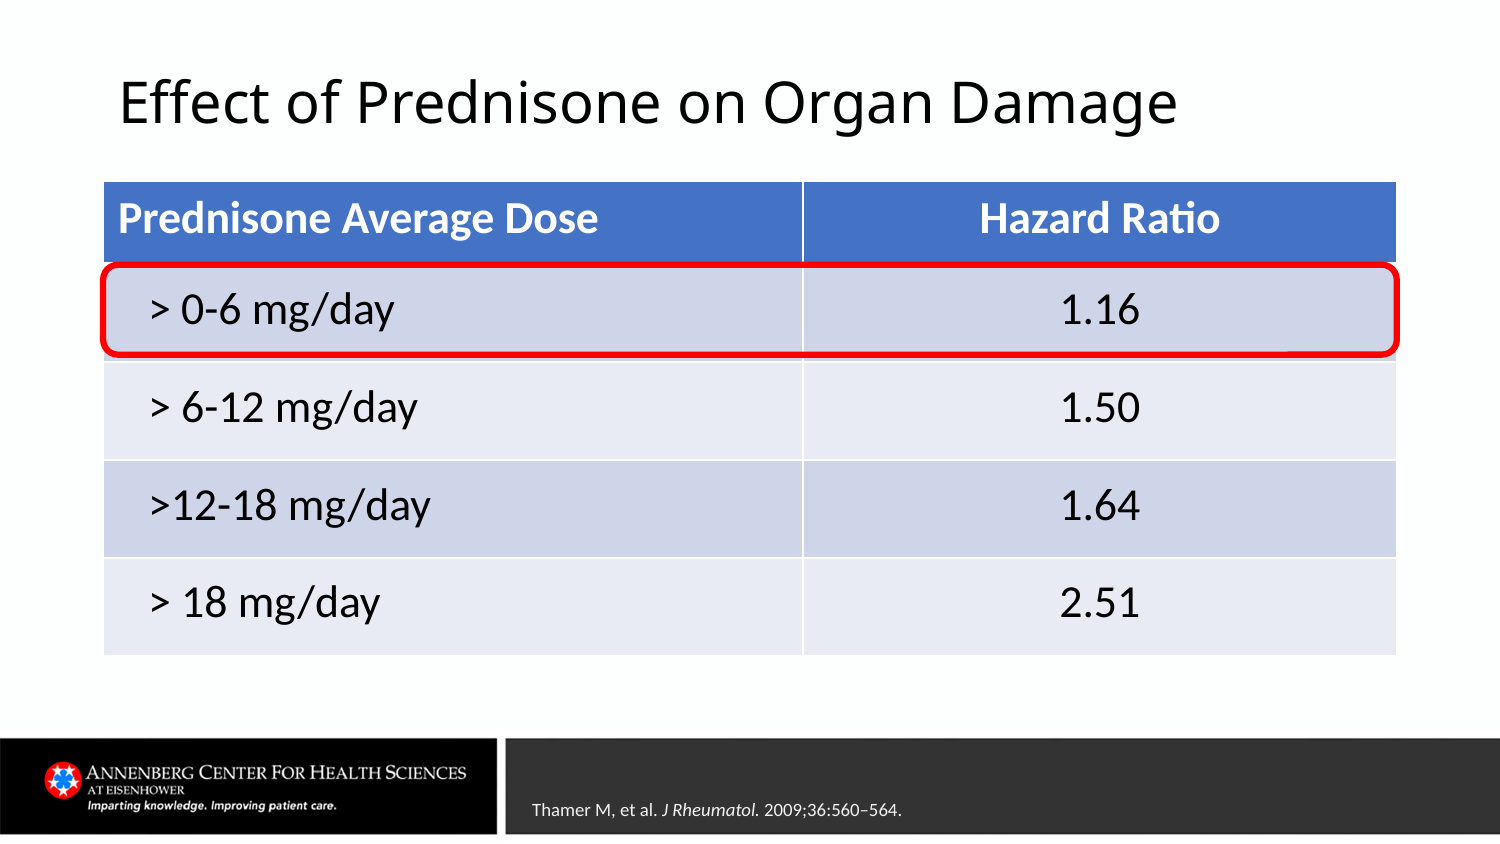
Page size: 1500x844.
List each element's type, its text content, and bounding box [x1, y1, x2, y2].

list Thamer M, et al. J Rheumatol. 2009;36:560–564. [517, 745, 1425, 829]
title Effect of Prednisone on Organ Damage [103, 44, 1397, 165]
text_box [102, 263, 1398, 356]
table_cell > 0-6 mg/day [104, 349, 802, 361]
table_header Prednisone Average Dose [104, 182, 802, 262]
table_header Hazard Ratio [804, 182, 1396, 262]
table_cell > 18 mg/day [104, 559, 802, 655]
picture [0, 0, 1500, 844]
table_cell 1.50 [804, 363, 1396, 459]
table_cell 2.51 [804, 559, 1396, 655]
table_cell > 6-12 mg/day [104, 363, 802, 459]
table_cell 1.64 [804, 461, 1396, 557]
table_cell >12-18 mg/day [104, 461, 802, 557]
table_cell 1.16 [804, 349, 1396, 361]
